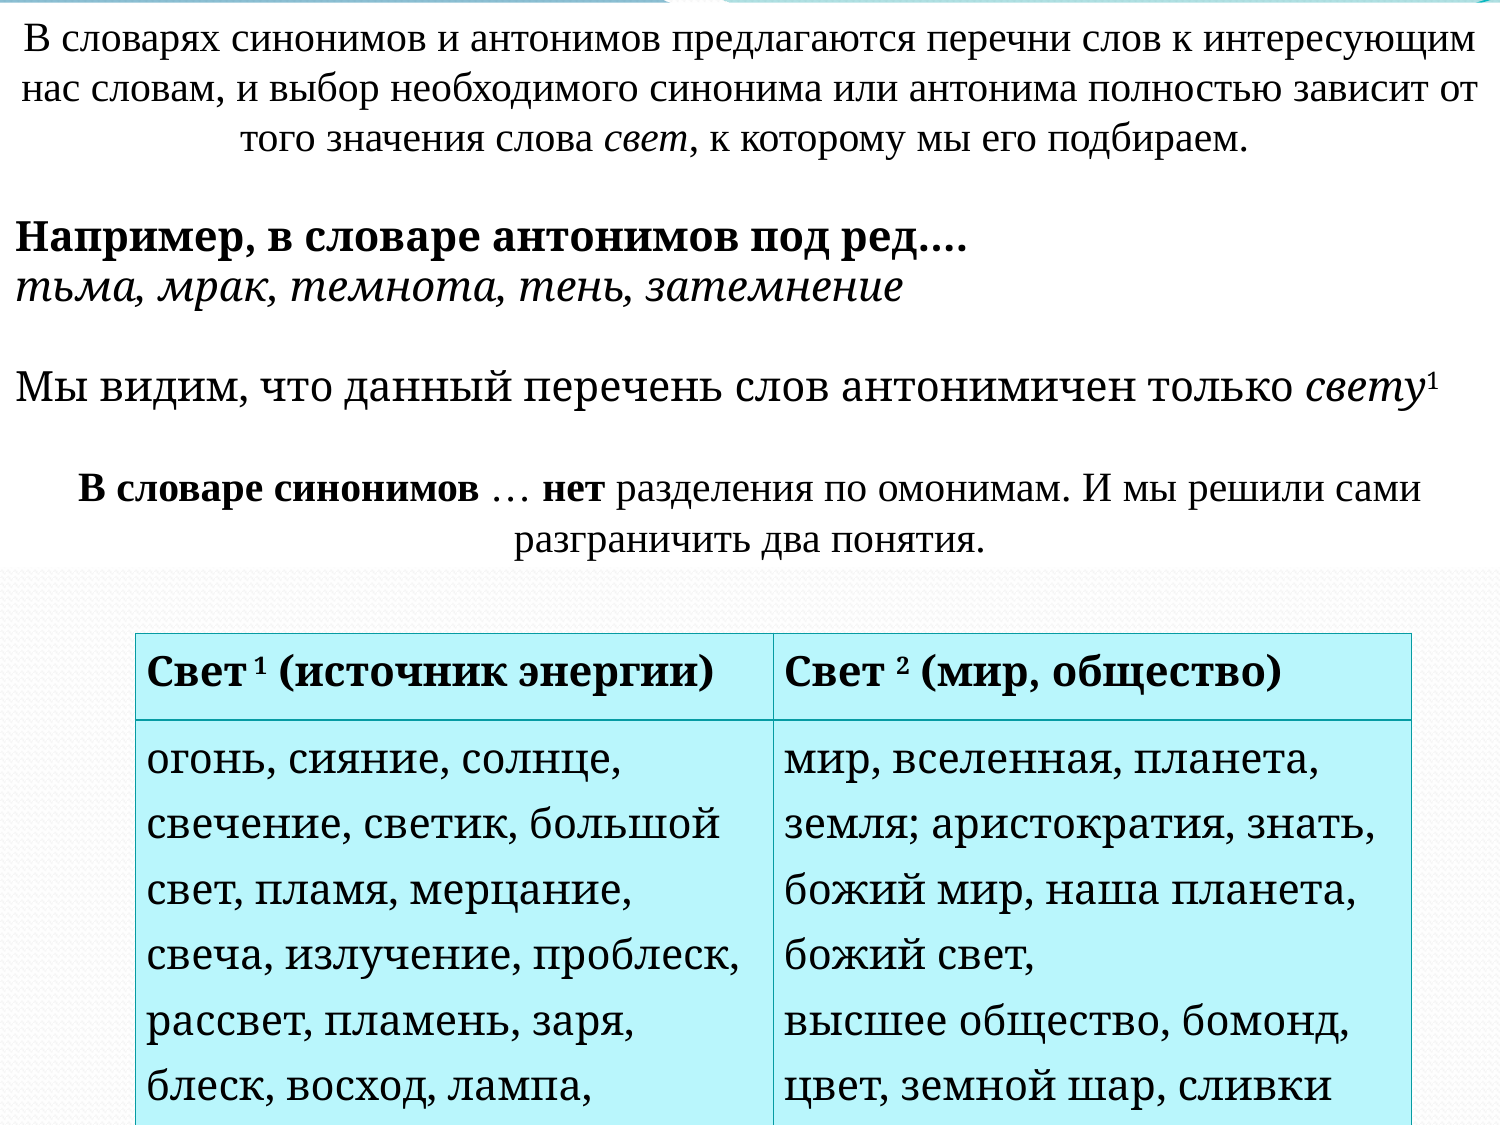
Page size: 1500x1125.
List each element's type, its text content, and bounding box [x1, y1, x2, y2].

table_header Свет 2 (мир, общество) [774, 634, 1411, 719]
table_header Свет 1 (источник энергии) [136, 634, 773, 719]
text_box В словарях синонимов и антонимов предлагаются перечни слов к интересующим нас словам, и выбор необходимого синонима или антонима полностью зависит от того значения слова свет, к которому мы его подбираем. Например, в словаре антонимов под ред…. тьма, мрак, темнота, тень, затемнение Мы видим, что данный перечень слов антонимичен только свету1 В словаре синонимов … нет разделения по омонимам. И мы решили сами разграничить два понятия. [0, 2, 1500, 568]
table_cell огонь, сияние, солнце, свечение, светик, большой свет, пламя, мерцание, свеча, излучение, проблеск, рассвет, пламень, заря, блеск, восход, лампа, источник [136, 721, 773, 1125]
table_cell мир, вселенная, планета, земля; аристократия, знать, божий мир, наша планета, божий свет, высшее общество, бомонд, цвет, земной шар, сливки общества, белый свет, общество [774, 721, 1411, 1125]
